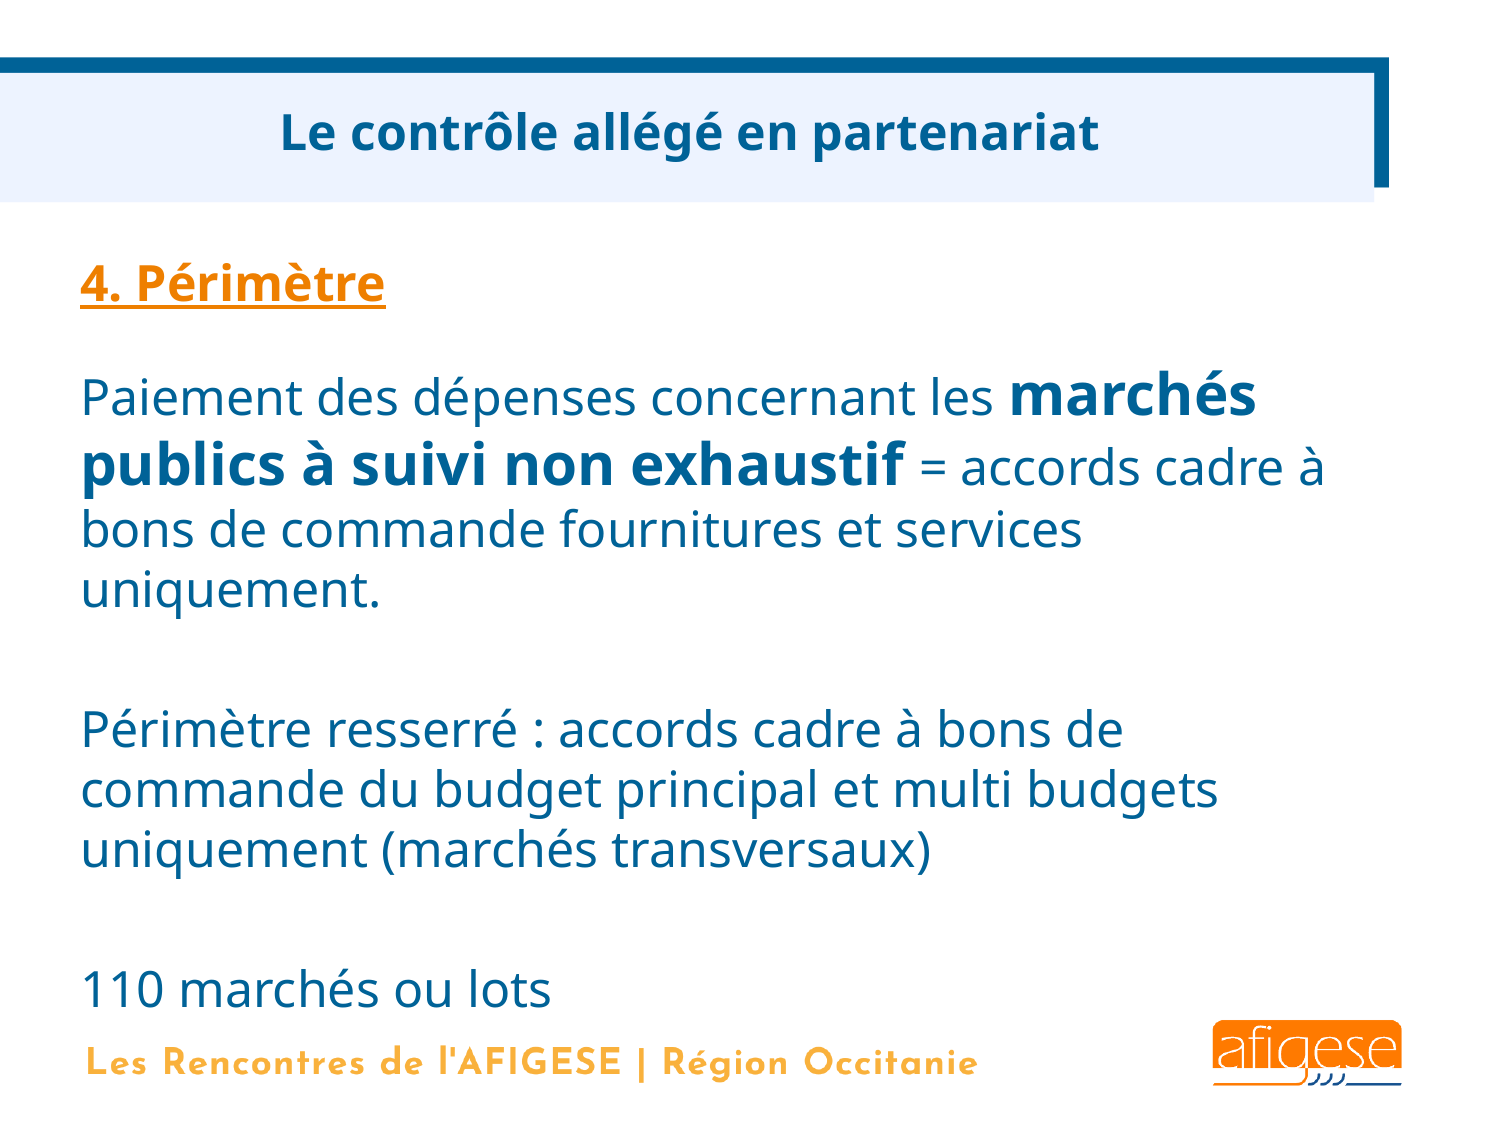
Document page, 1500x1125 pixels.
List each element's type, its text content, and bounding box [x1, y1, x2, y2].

list Le contrôle allégé en partenariat [59, 92, 1335, 176]
list Paiement des dépenses concernant les marchés publics à suivi non exhaustif = accords cadre à bons de commande fournitures et services uniquement. Périmètre resserré : accords cadre à bons de commande du budget principal et multi budgets uniquement (marchés transversaux) 110 marchés ou lots [64, 349, 1412, 953]
list 4. Périmètre [64, 243, 1412, 327]
picture [0, 0, 1500, 1125]
